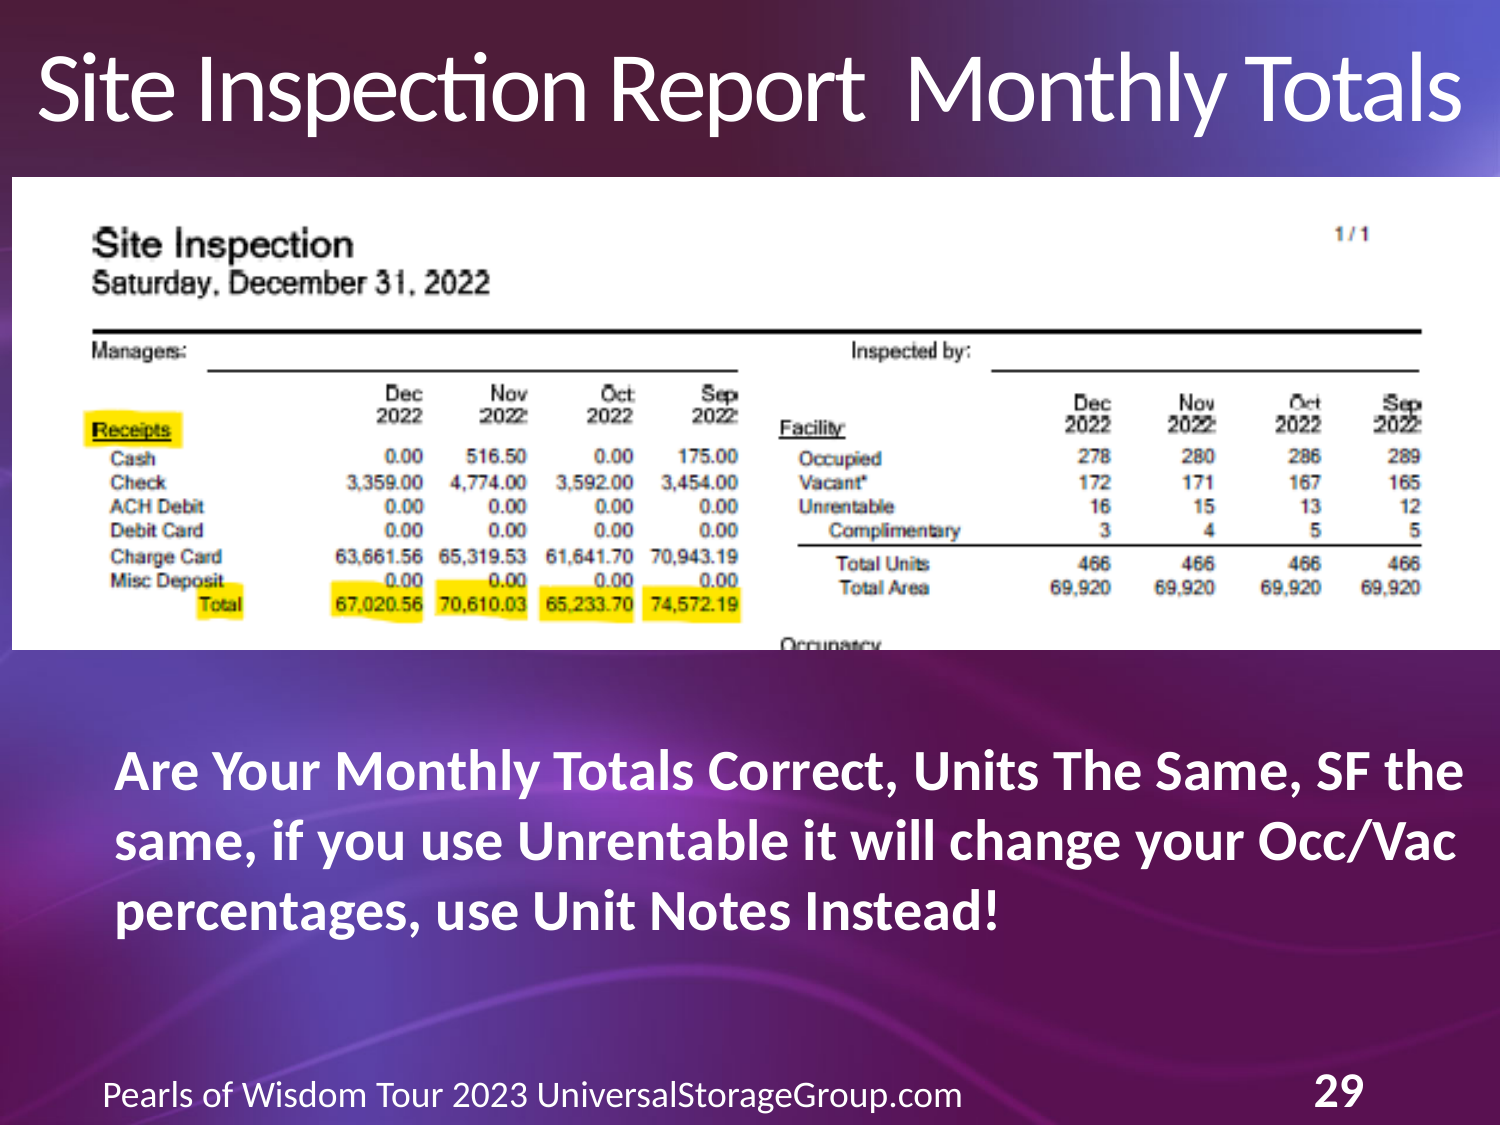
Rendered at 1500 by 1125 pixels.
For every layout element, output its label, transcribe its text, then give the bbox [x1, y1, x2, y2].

text_box Are Your Monthly Totals Correct, Units The Same, SF the same, if you use Unrentable it will change your Occ/Vac percentages, use Unit Notes Instead! [99, 725, 1500, 950]
picture [0, 175, 1500, 1125]
title Site Inspection Report Monthly Totals [0, 0, 1500, 175]
